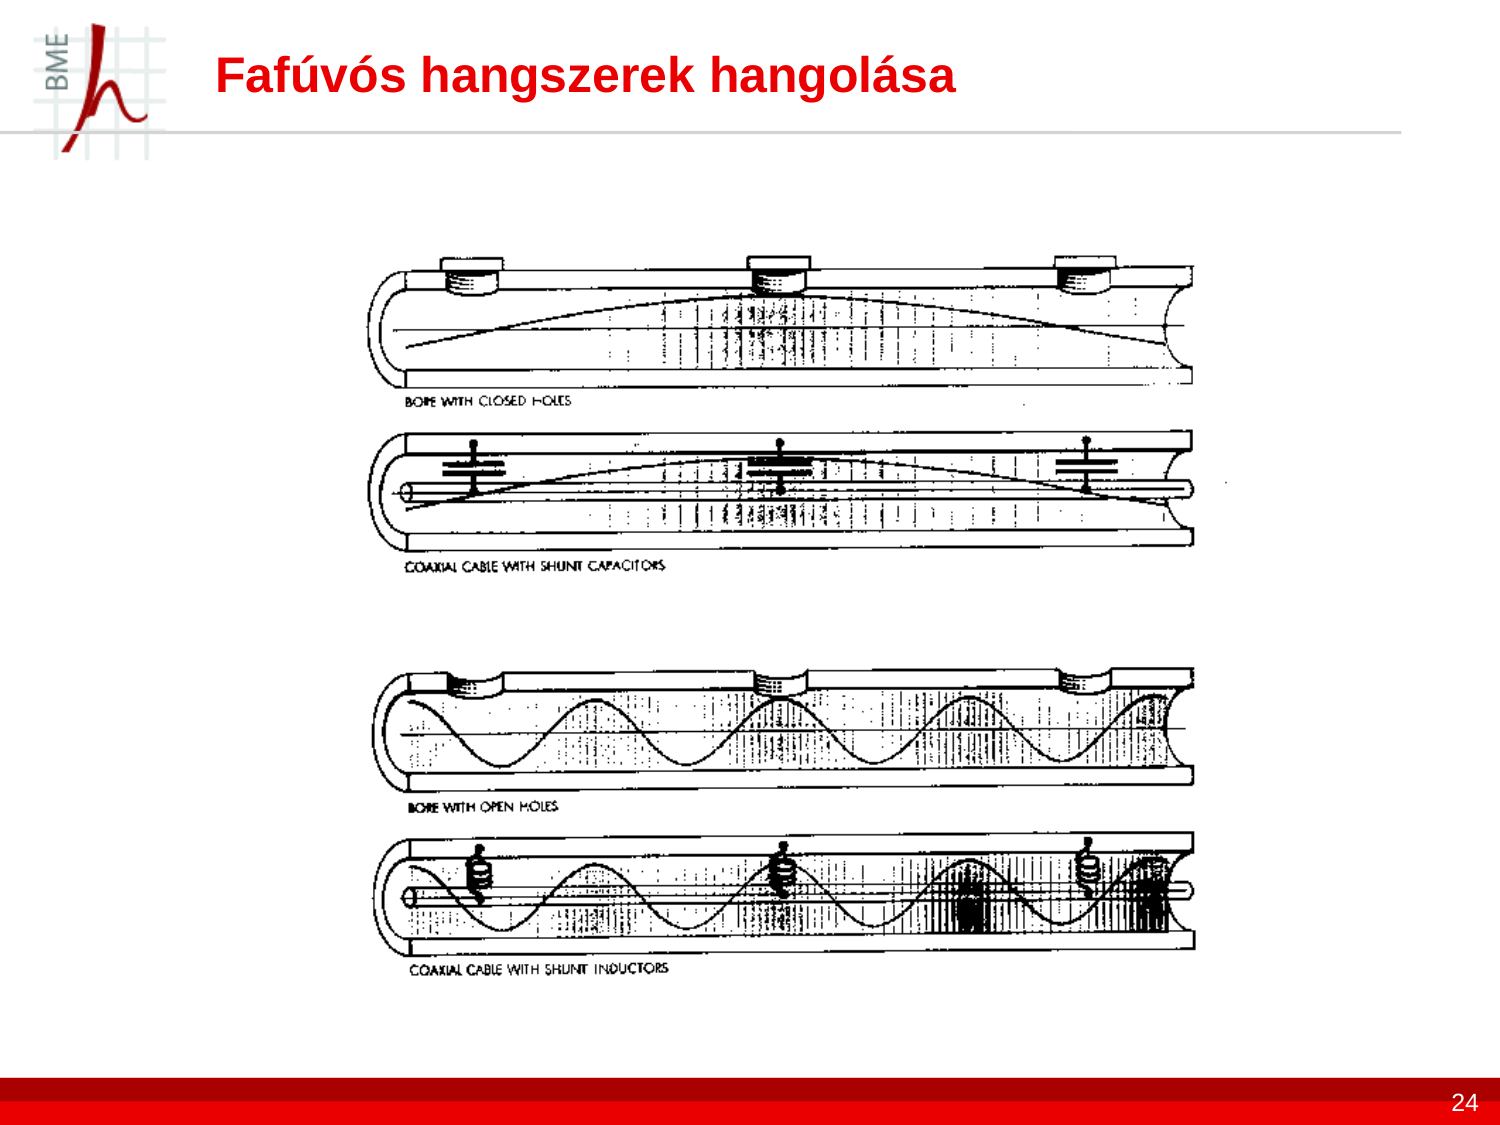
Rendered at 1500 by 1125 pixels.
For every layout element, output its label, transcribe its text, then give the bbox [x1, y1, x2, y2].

picture [306, 236, 1258, 1004]
picture [32, 135, 168, 162]
picture [32, 22, 168, 130]
slide_number 24 [1386, 1077, 1495, 1125]
text_box Fafúvós hangszerek hangolása [200, 7, 1500, 138]
